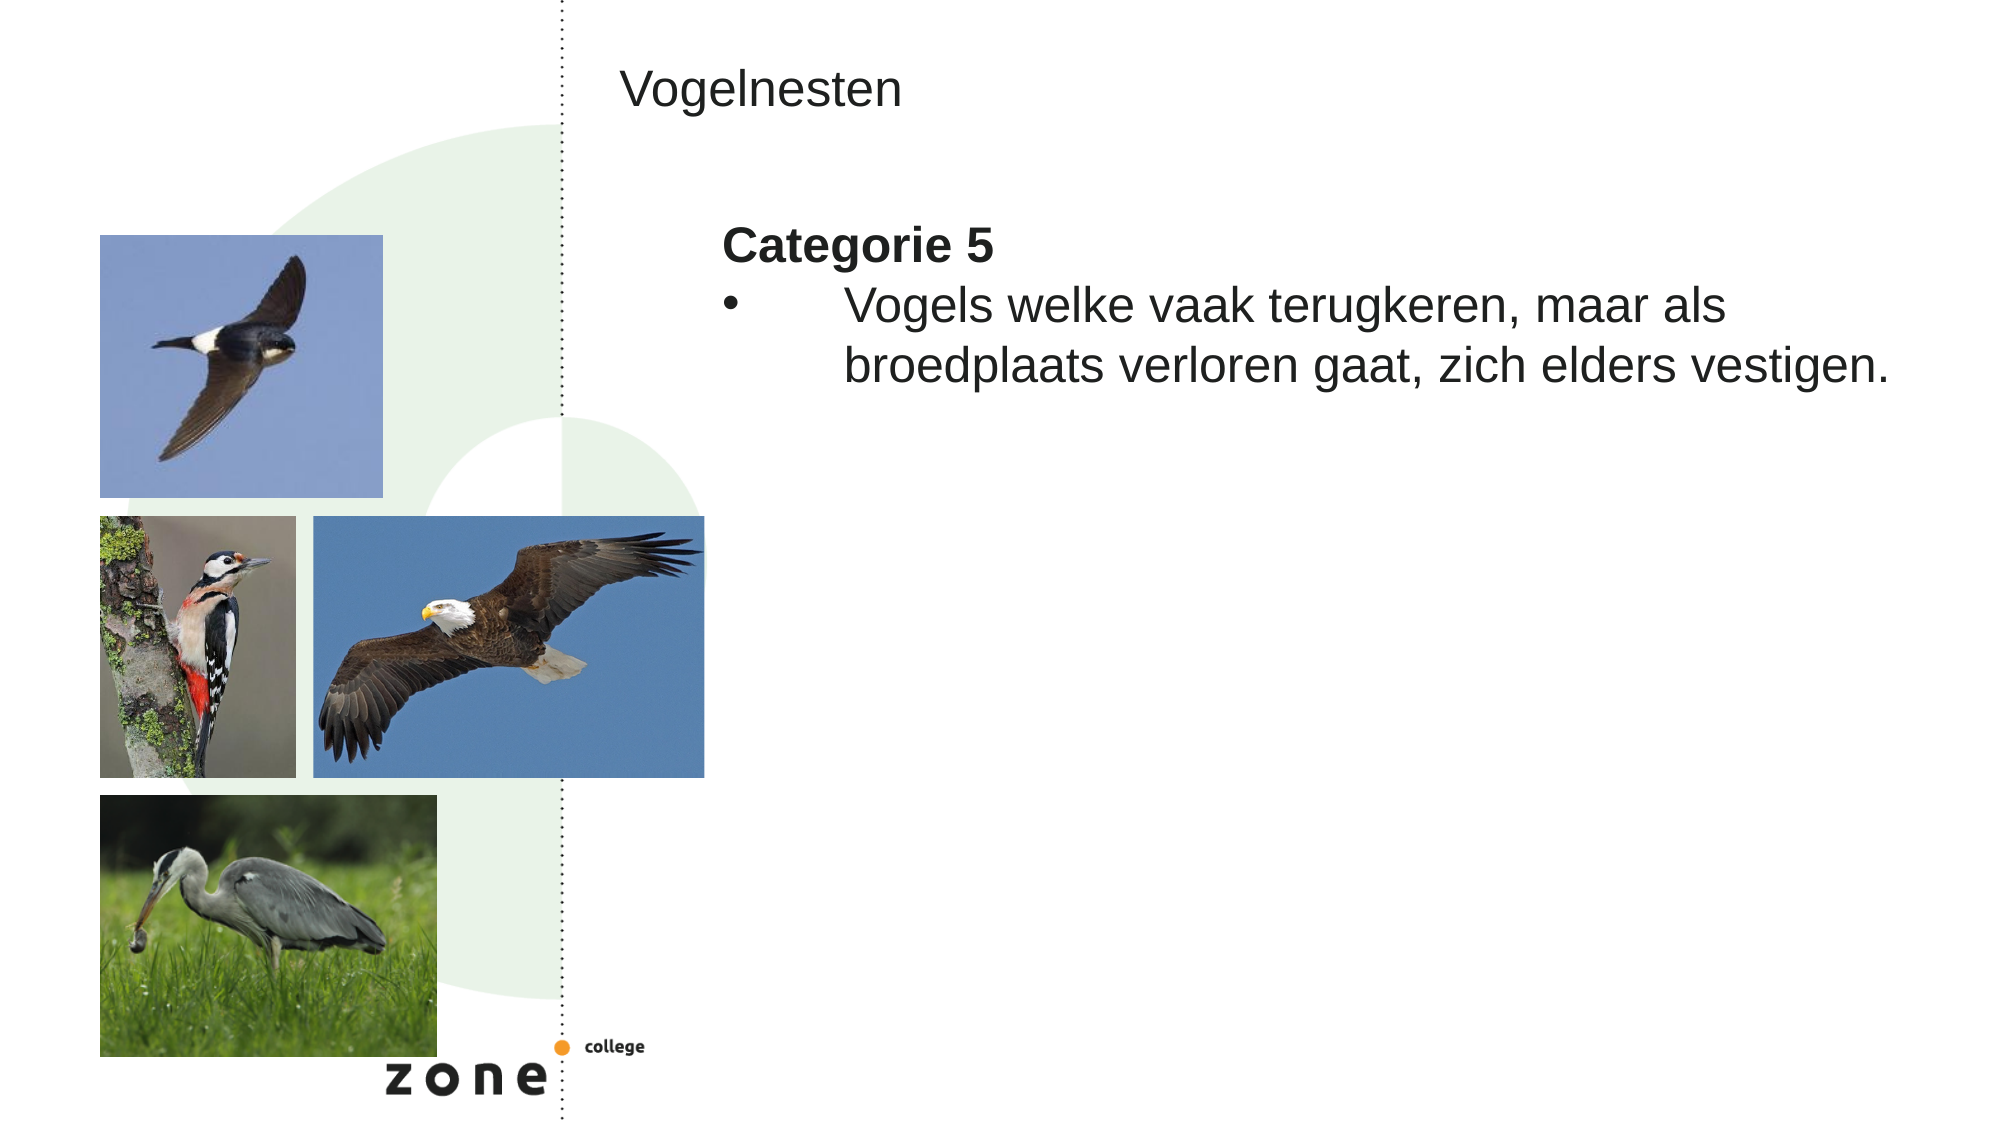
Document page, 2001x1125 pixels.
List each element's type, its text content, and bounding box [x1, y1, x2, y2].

list Categorie 5 Vogels welke vaak terugkeren, maar als broedplaats verloren gaat, zich elders vestigen. [722, 212, 1963, 927]
picture [0, 0, 2000, 1125]
title Vogelnesten [619, 61, 1860, 180]
